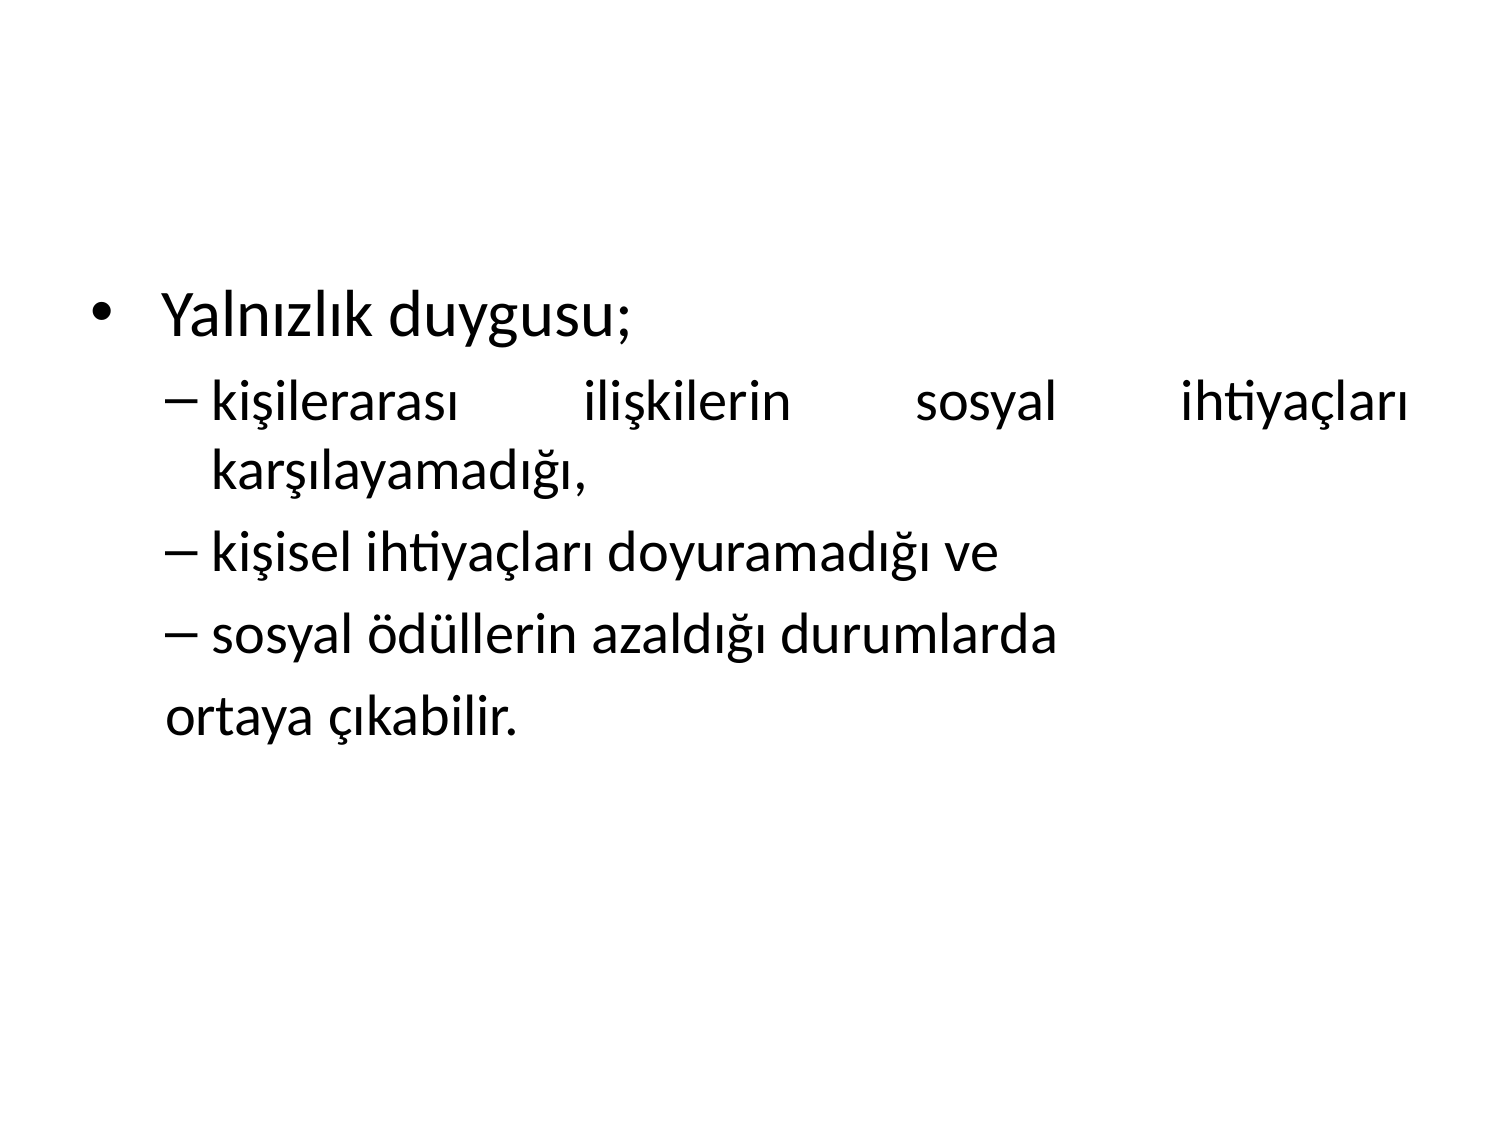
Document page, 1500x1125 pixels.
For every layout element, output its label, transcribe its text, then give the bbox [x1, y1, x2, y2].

list Yalnızlık duygusu; kişilerarası ilişkilerin sosyal ihtiyaçları karşılayamadığı, kişisel ihtiyaçları doyuramadığı ve sosyal ödüllerin azaldığı durumlarda ortaya çıkabilir. [75, 262, 1425, 1005]
